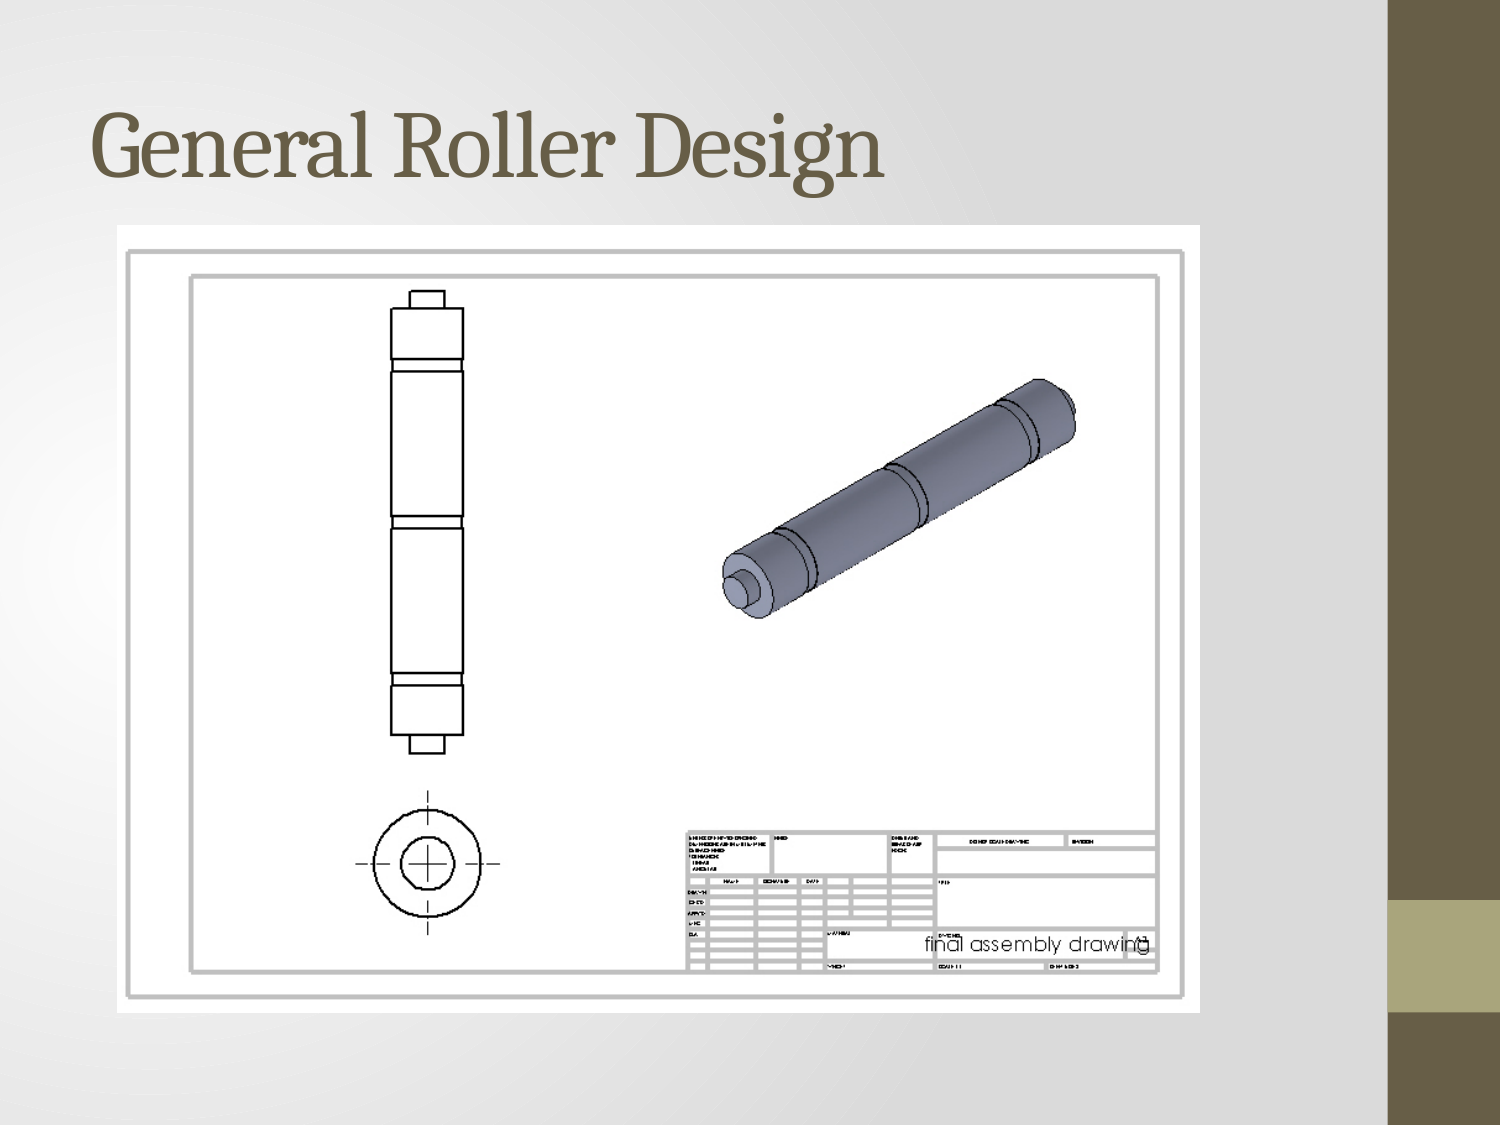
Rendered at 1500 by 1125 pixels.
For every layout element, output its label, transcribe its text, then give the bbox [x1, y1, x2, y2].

title General Roller Design [75, 45, 1325, 233]
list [116, 224, 1201, 1013]
